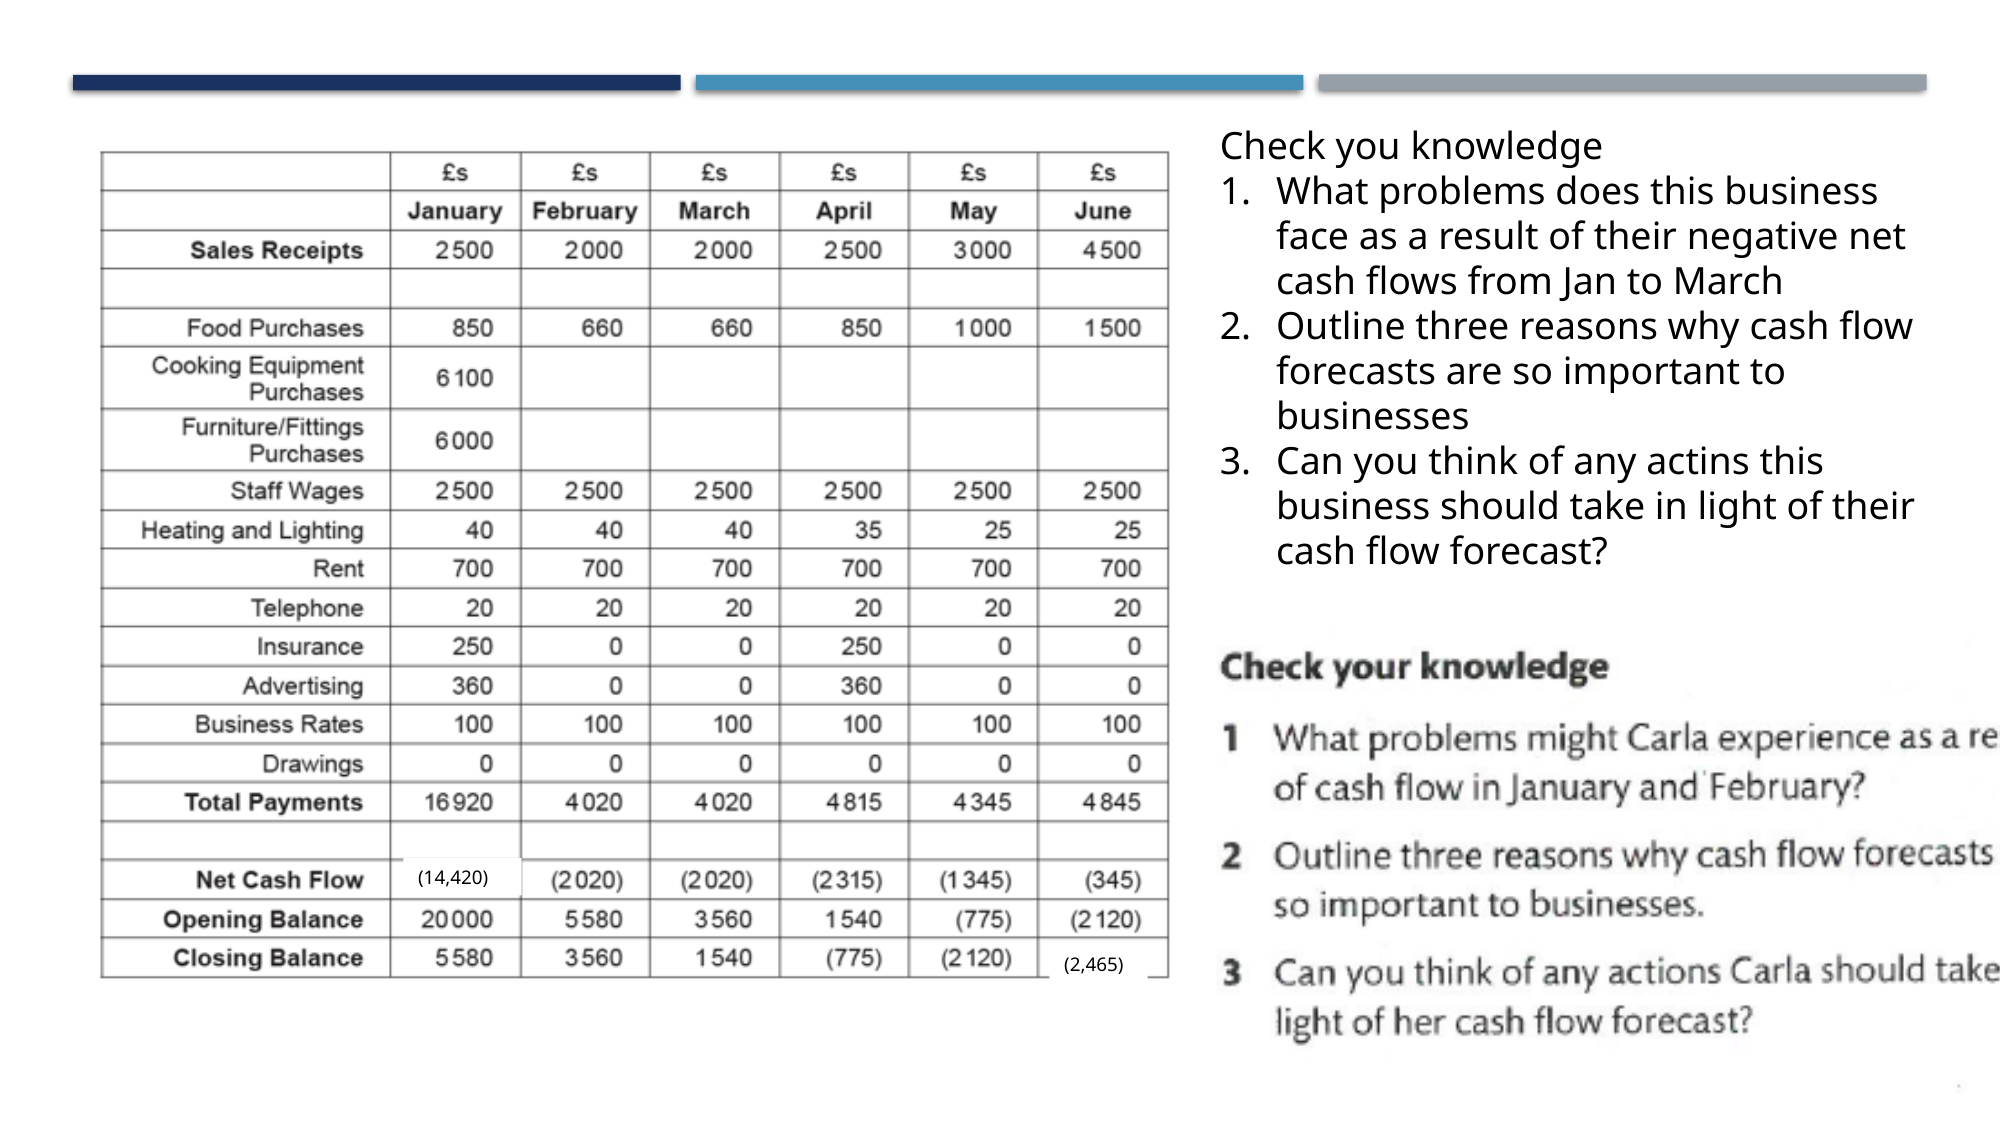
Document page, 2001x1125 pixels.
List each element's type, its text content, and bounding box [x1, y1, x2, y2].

title Cash Flow Forecast Structure [0, 115, 1204, 282]
picture [1209, 625, 2000, 1098]
picture [90, 138, 1185, 984]
text_box Check you knowledge What problems does this business face as a result of their negative net cash flows from Jan to March Outline three reasons why cash flow forecasts are so important to businesses Can you think of any actins this business should take in light of their cash flow forecast? [1204, 115, 1954, 580]
